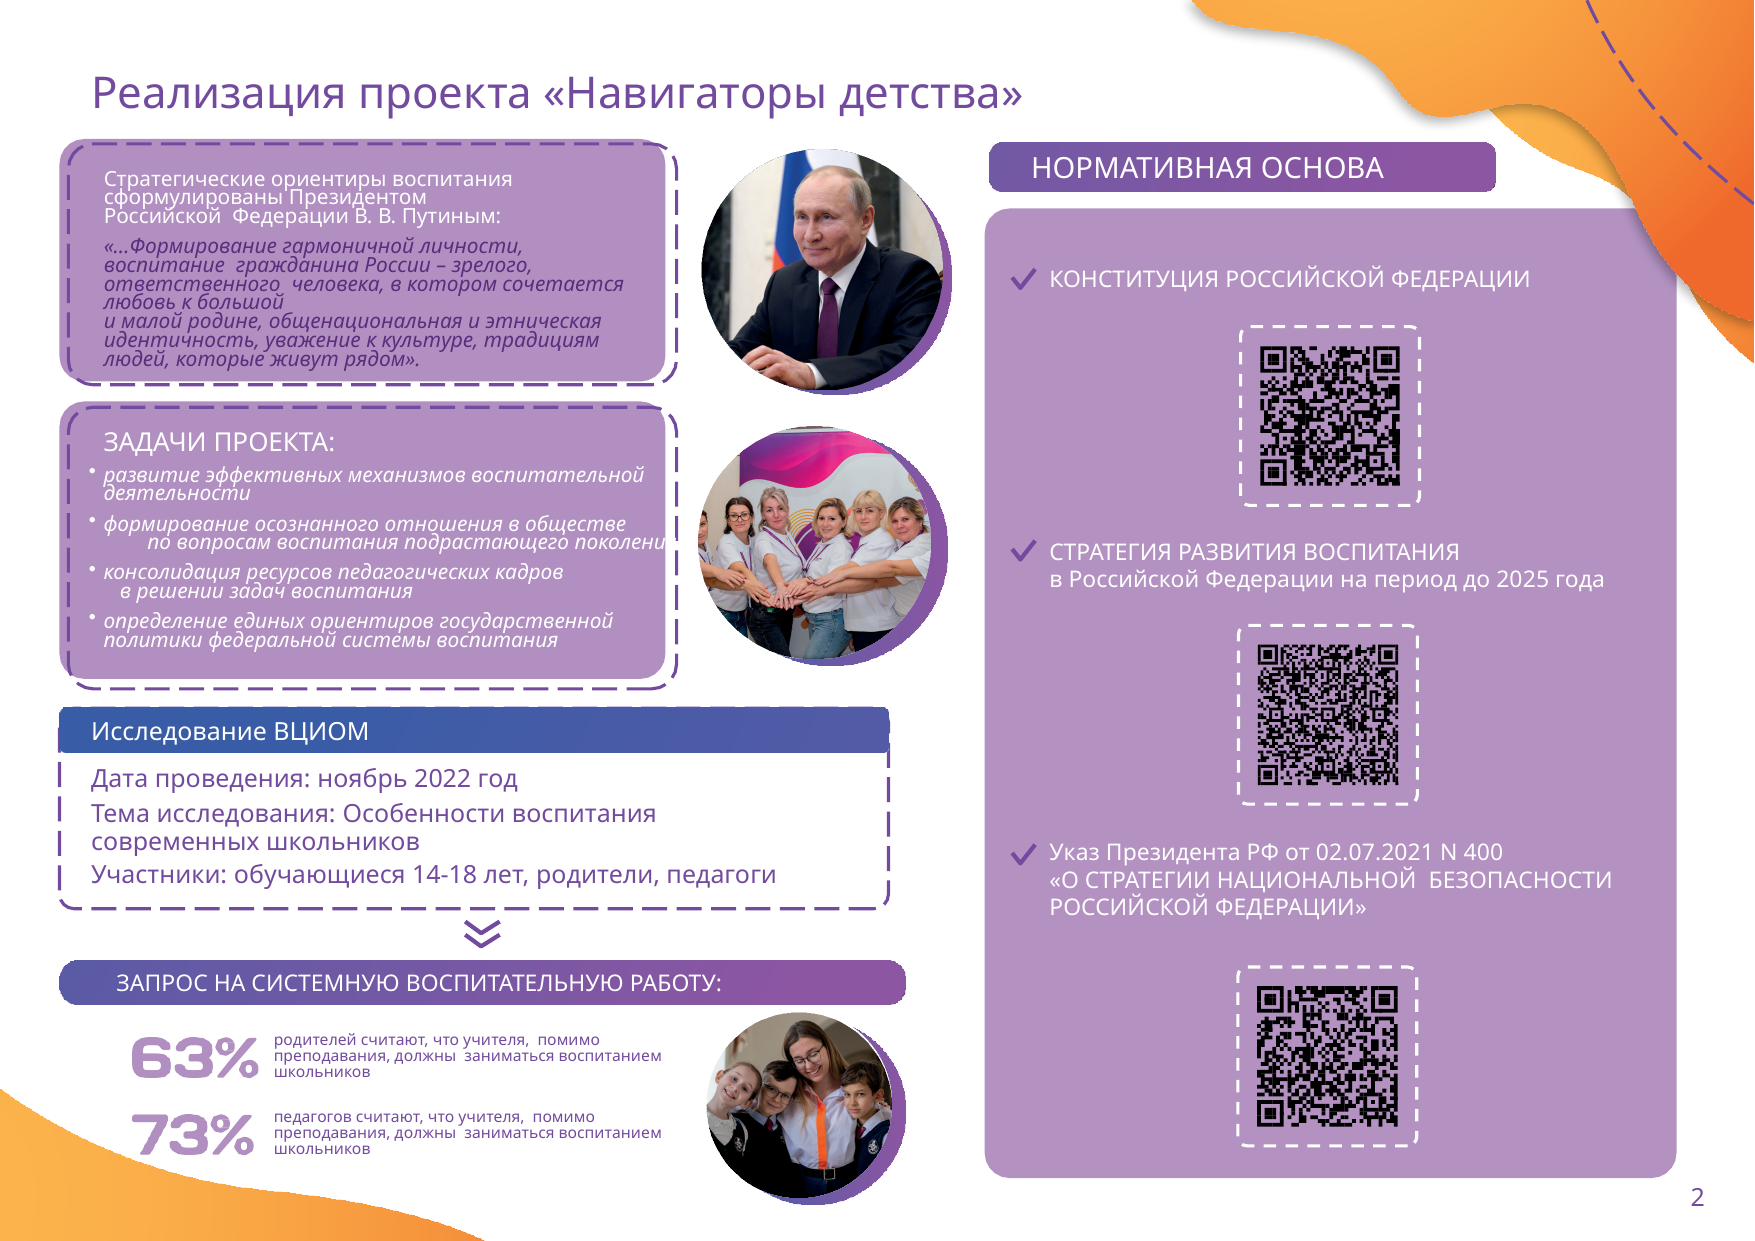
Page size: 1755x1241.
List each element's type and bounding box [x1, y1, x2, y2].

text_box [0, 0, 1755, 1241]
text_box [57, 706, 891, 911]
